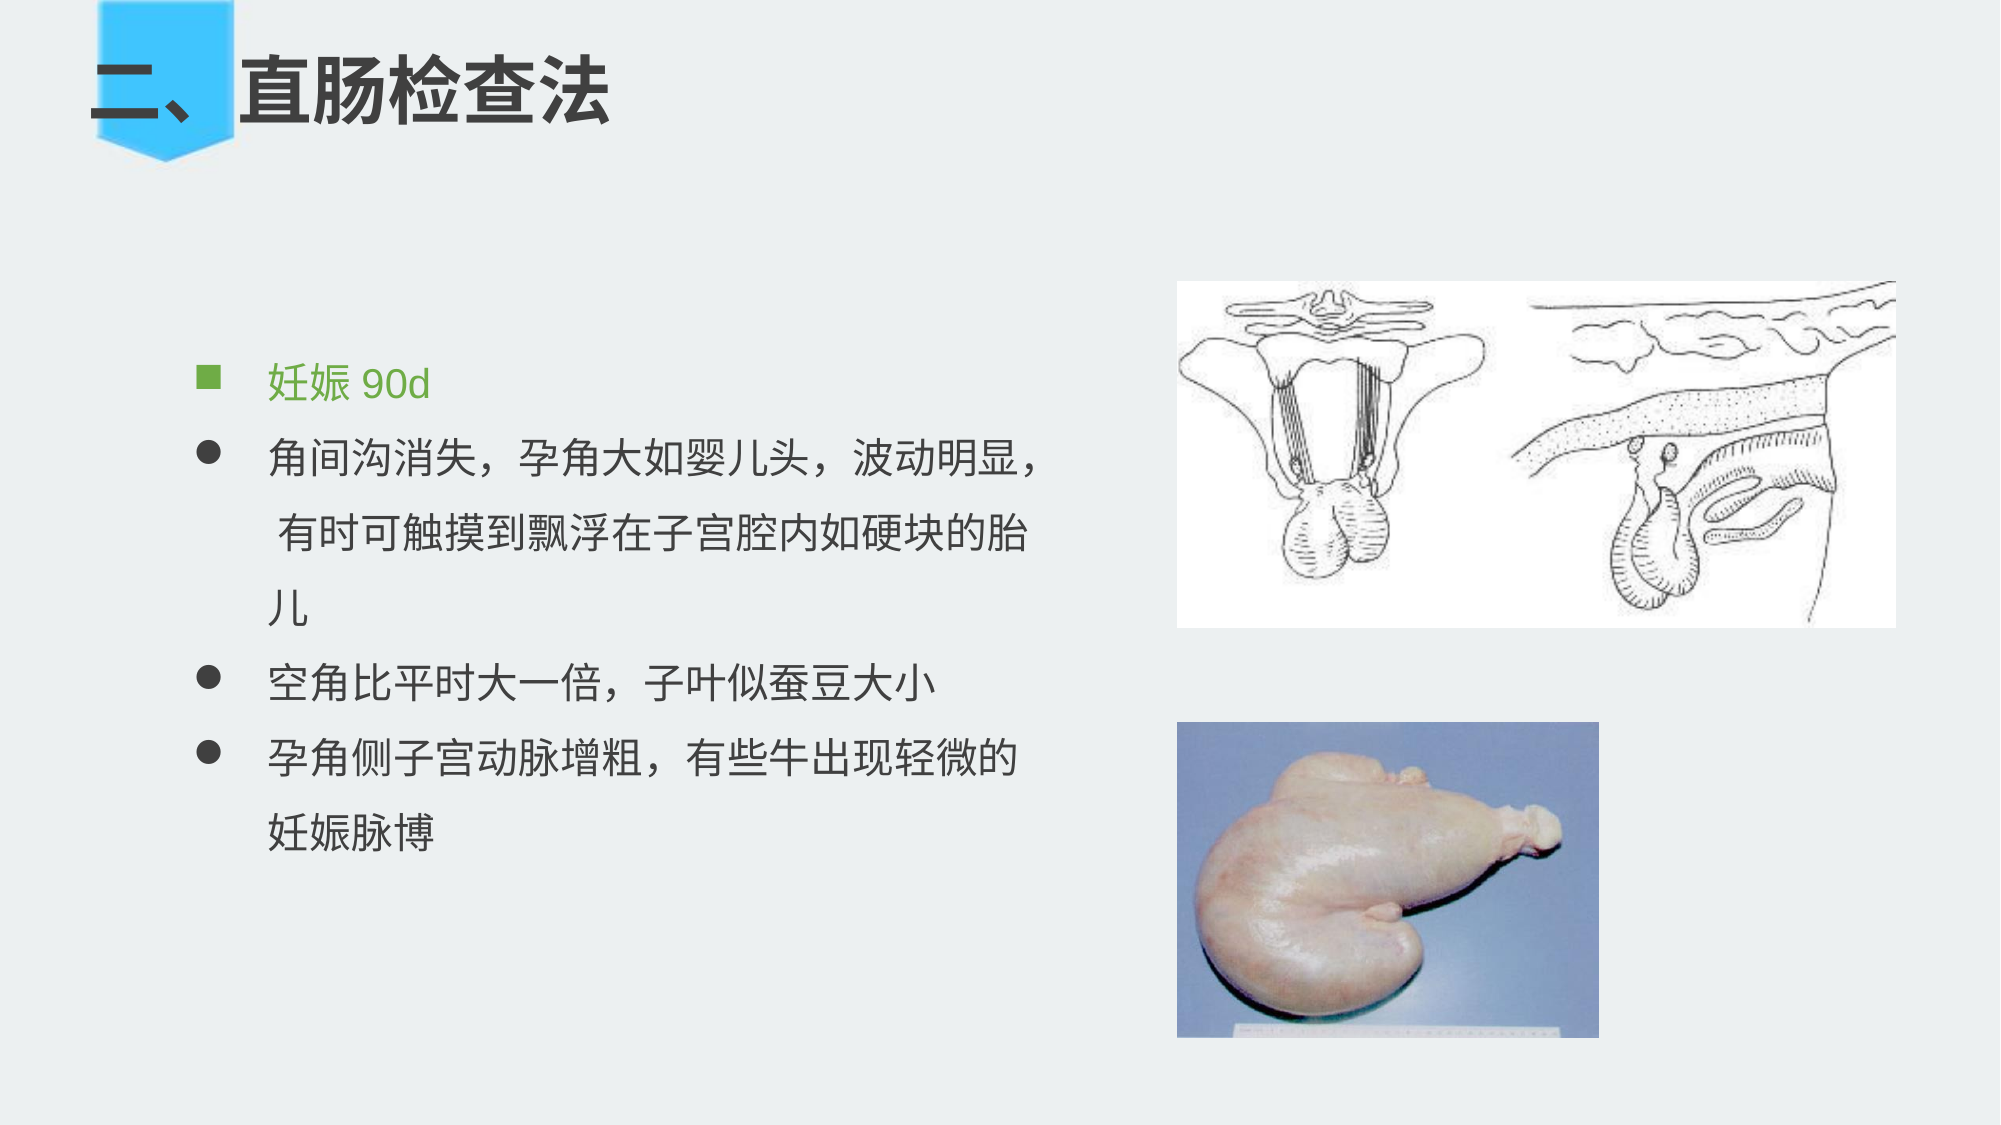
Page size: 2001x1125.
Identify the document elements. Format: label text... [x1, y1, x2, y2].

text_box 二、直肠检查法 [85, 41, 687, 134]
text_box [1177, 281, 1896, 628]
text_box [1177, 722, 1599, 1038]
text_box 妊娠90d 角间沟消失，孕角大如婴儿头，波动明显， 有时可触摸到飘浮在子宫腔内如硬块的胎 儿 空角比平时大一倍，子叶似蚕豆大小 孕角侧子宫动脉增粗，有些牛出现轻微的 妊娠脉博 [190, 329, 1062, 858]
picture [0, 0, 2001, 1125]
